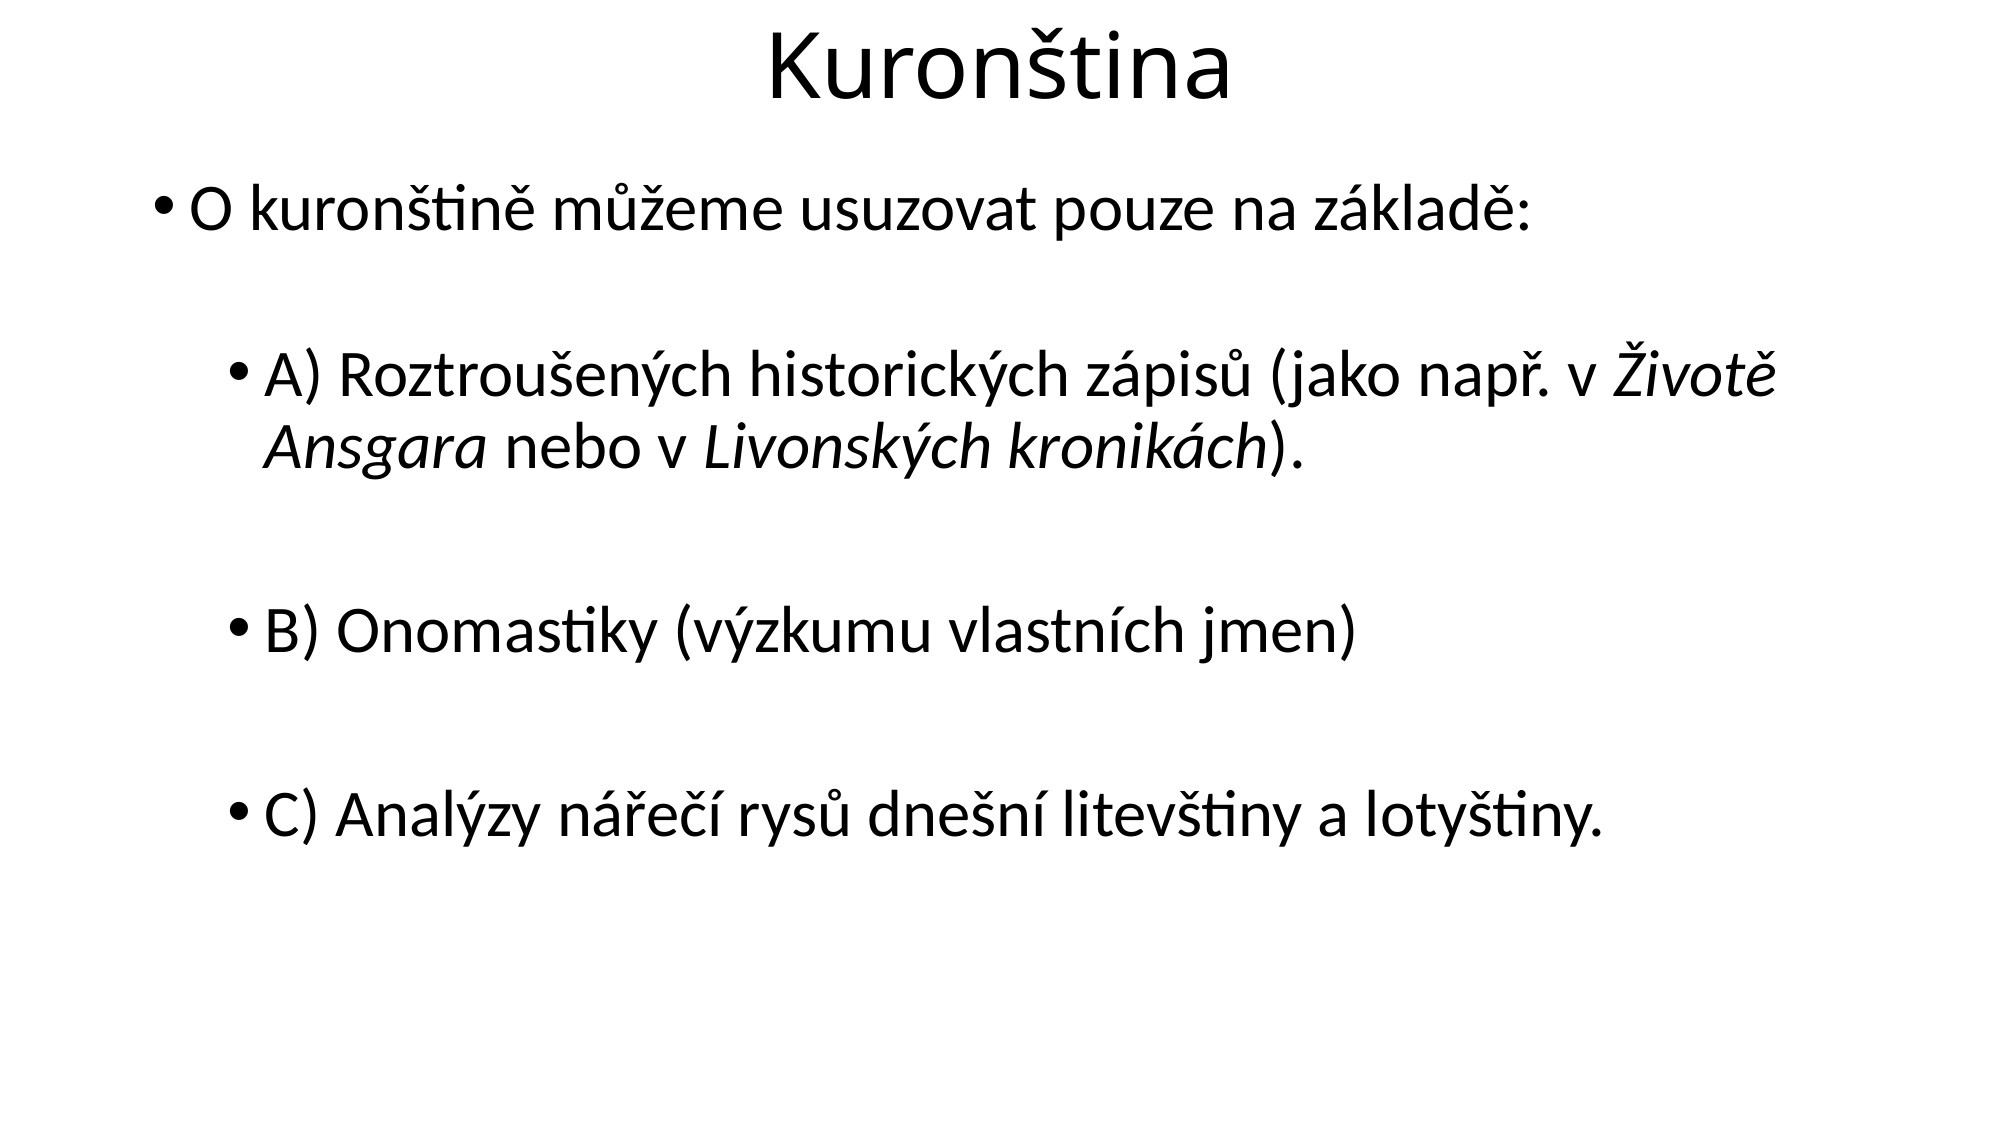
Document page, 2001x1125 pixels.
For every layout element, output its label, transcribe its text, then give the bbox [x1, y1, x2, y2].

list O kuronštině můžeme usuzovat pouze na základě: A) Roztroušených historických zápisů (jako např. v Životě Ansgara nebo v Livonských kronikách). B) Onomastiky (výzkumu vlastních jmen) C) Analýzy nářečí rysů dnešní litevštiny a lotyštiny. [137, 164, 1863, 1093]
title Kuronština [137, 0, 1863, 138]
